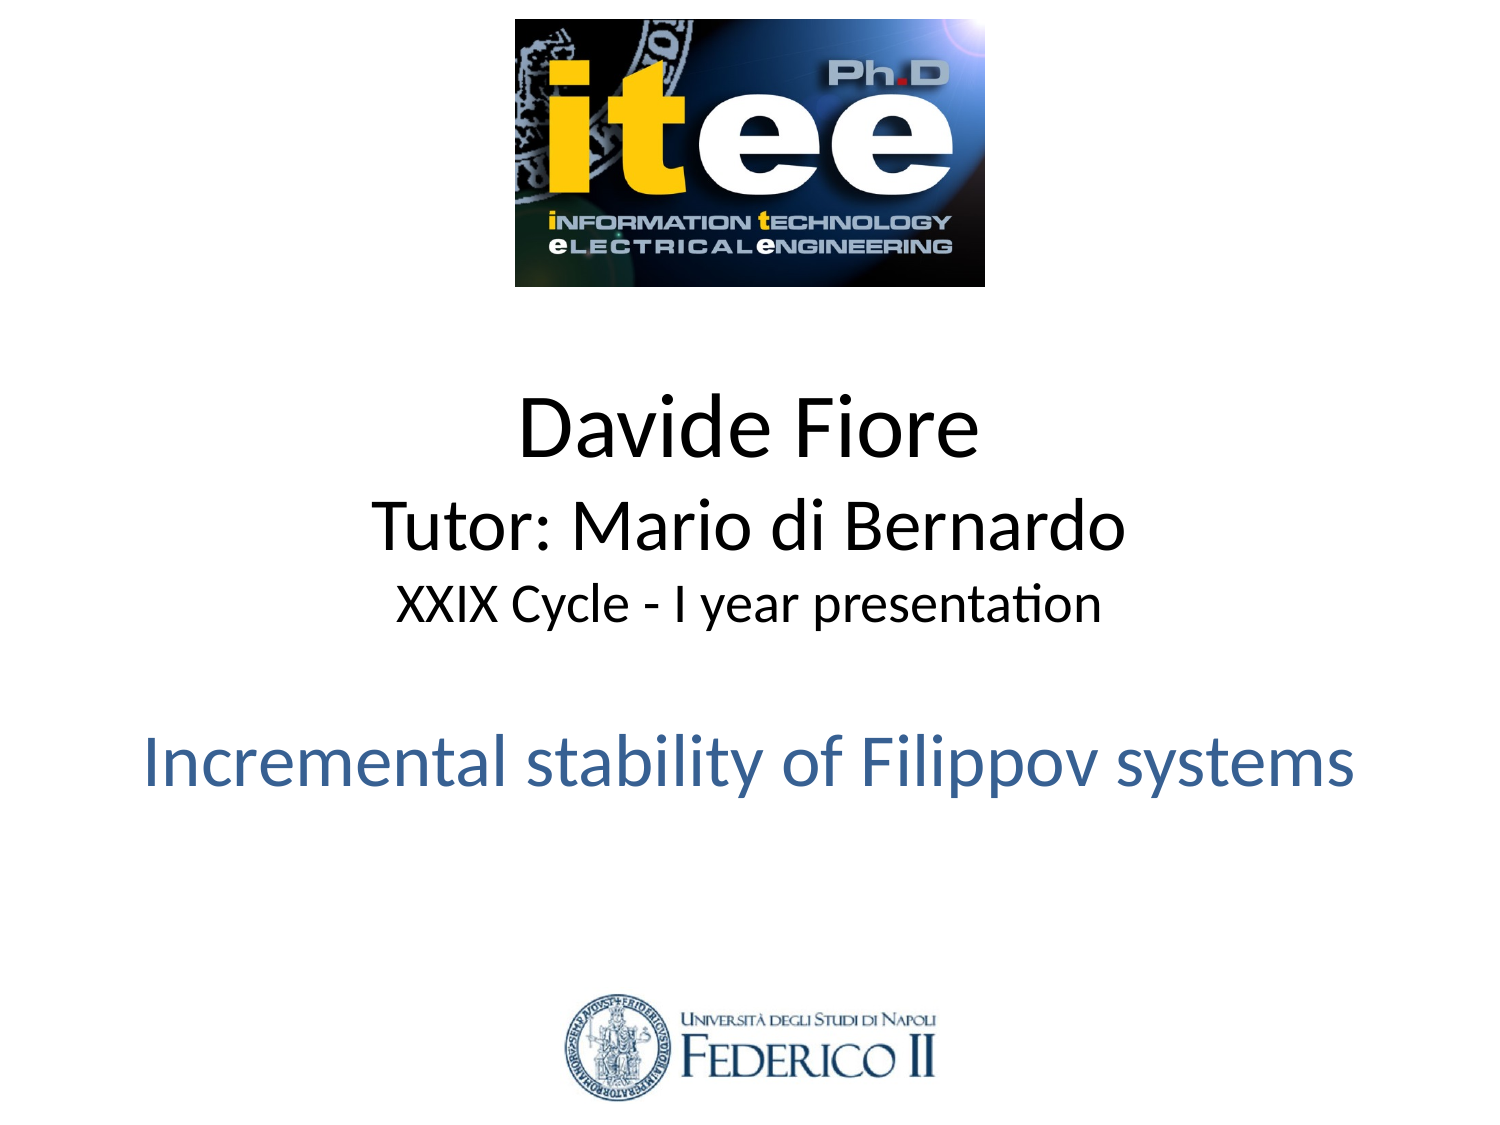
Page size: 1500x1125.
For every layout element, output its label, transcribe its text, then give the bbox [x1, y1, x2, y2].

picture [560, 987, 940, 1105]
subtitle Incremental stability of Filippov systems [112, 704, 1388, 933]
title Davide Fiore Tutor: Mario di Bernardo XXIX Cycle - I year presentation [112, 349, 1388, 650]
picture [515, 18, 985, 287]
